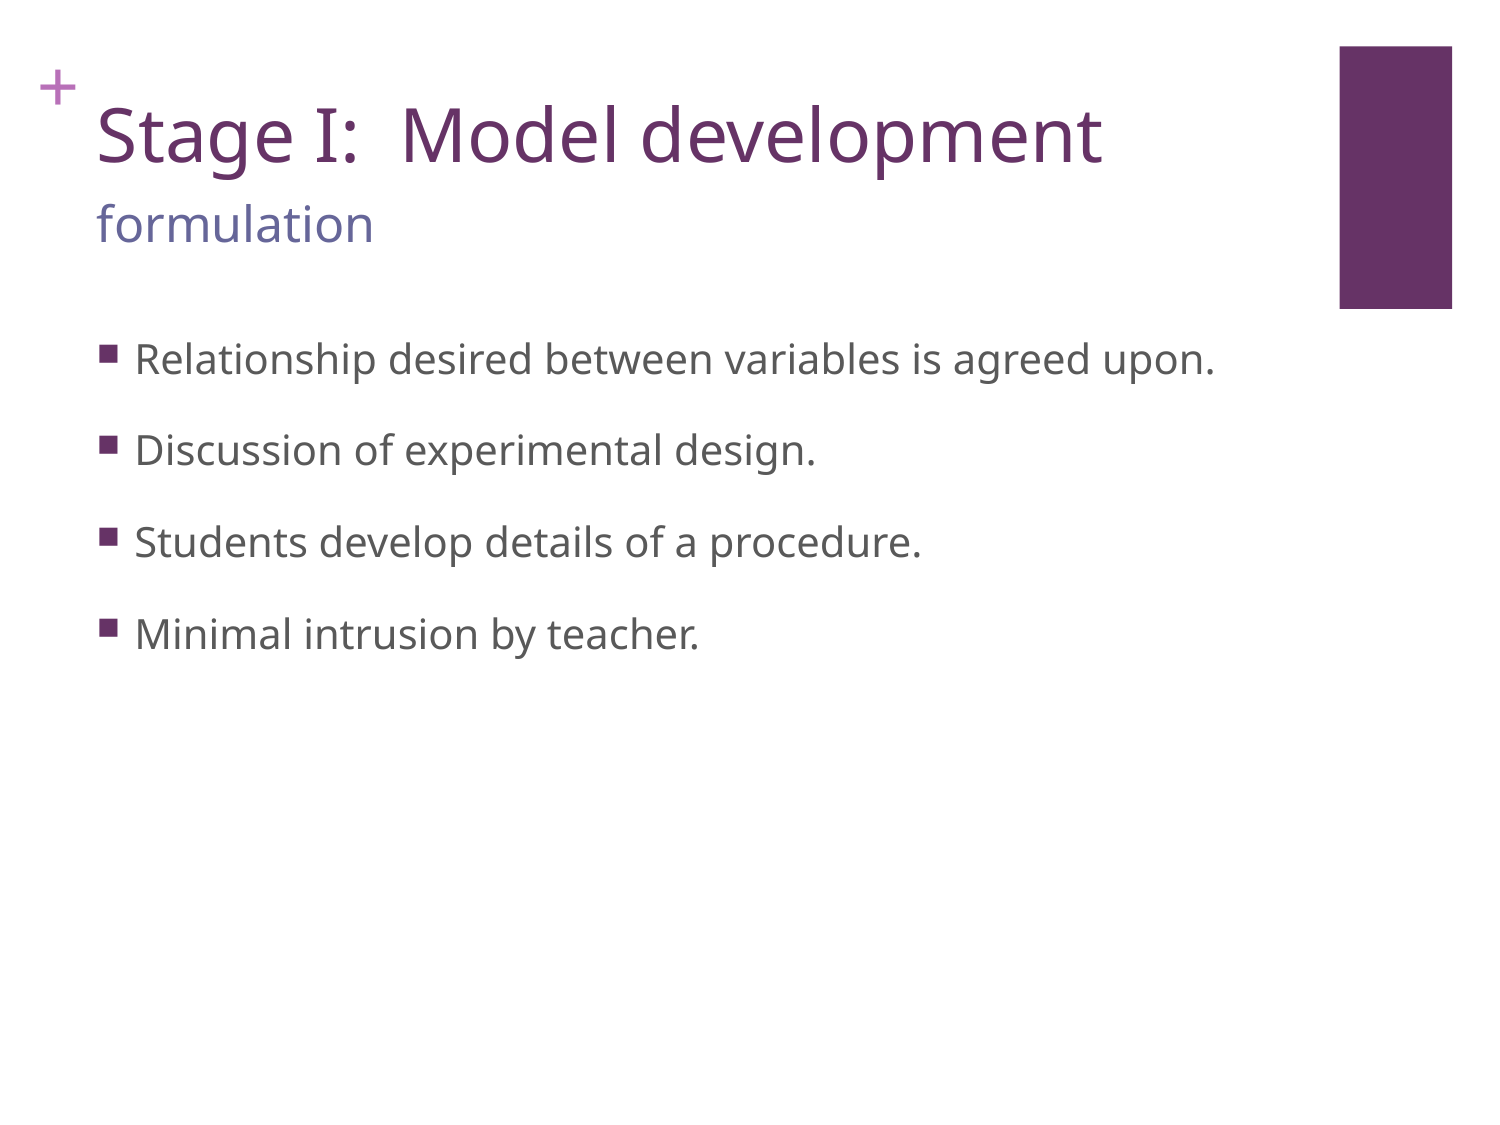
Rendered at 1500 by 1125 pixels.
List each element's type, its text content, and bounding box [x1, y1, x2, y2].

title Stage I: Model development [81, 22, 1322, 185]
list Relationship desired between variables is agreed upon. Discussion of experimental design. Students develop details of a procedure. Minimal intrusion by teacher. [81, 324, 1322, 1005]
list formulation [81, 185, 1322, 313]
